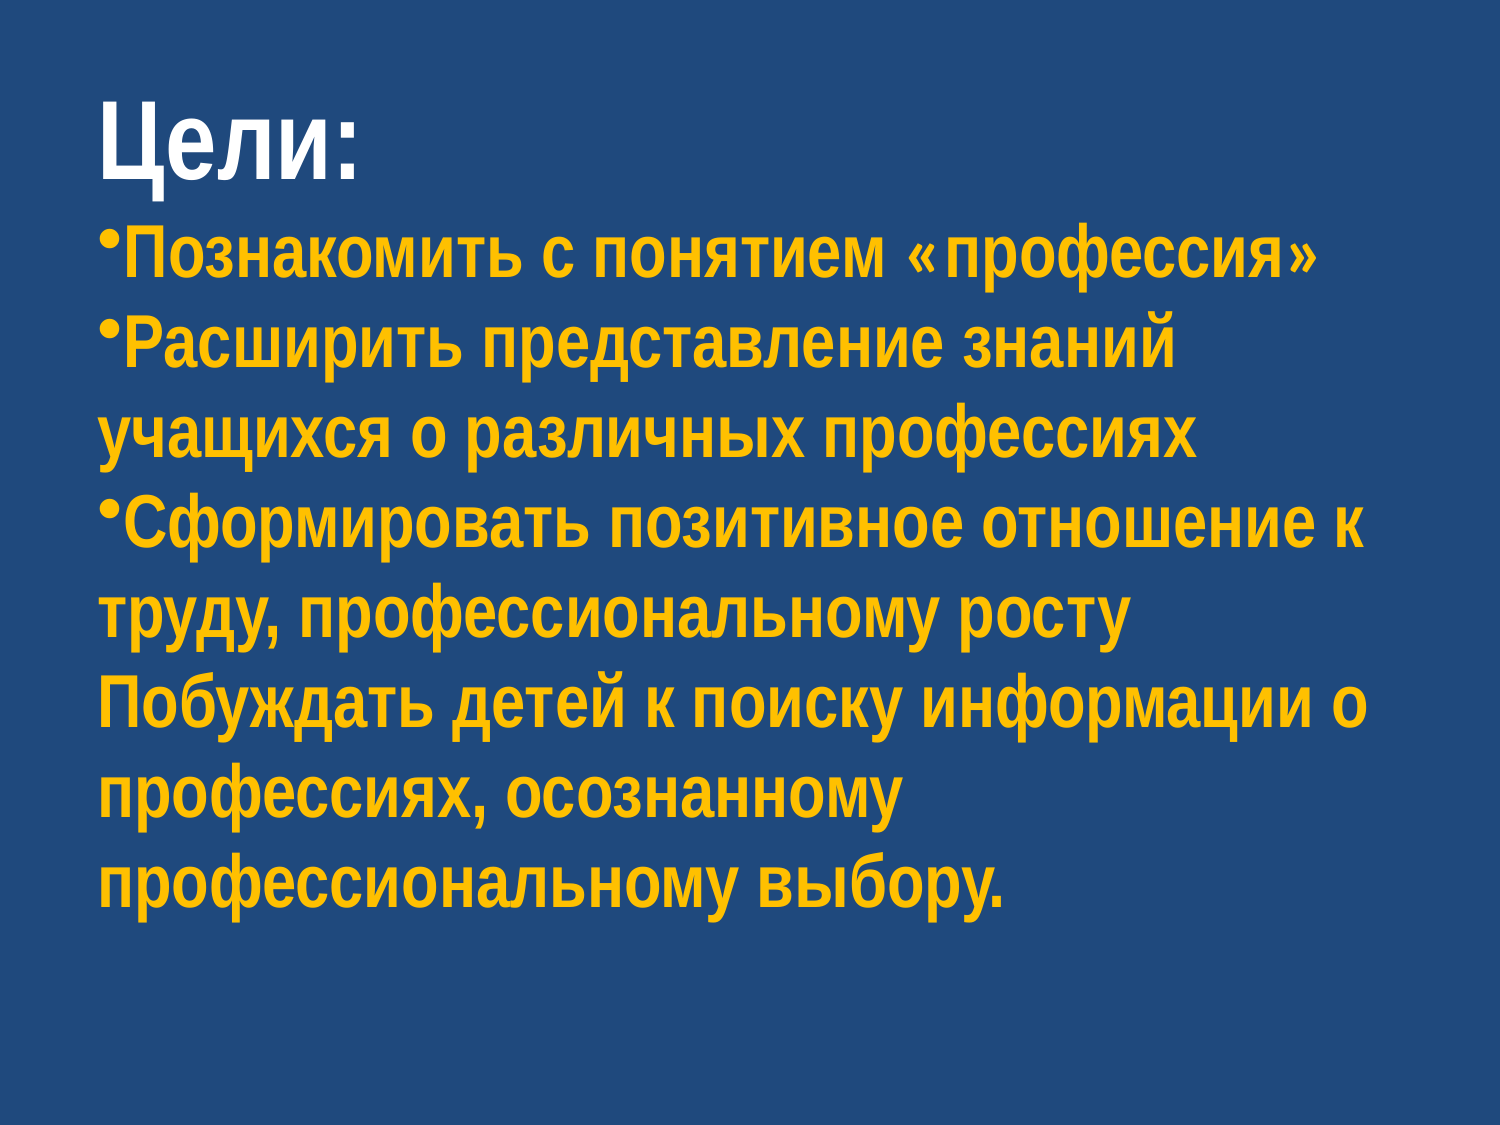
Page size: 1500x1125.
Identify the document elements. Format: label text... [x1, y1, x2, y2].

text_box Цели: Познакомить с понятием «профессия» Расширить представление знаний учащихся о различных профессиях Сформировать позитивное отношение к труду, профессиональному росту Побуждать детей к поиску информации о профессиях, осознанному профессиональному выбору. [82, 0, 1454, 930]
